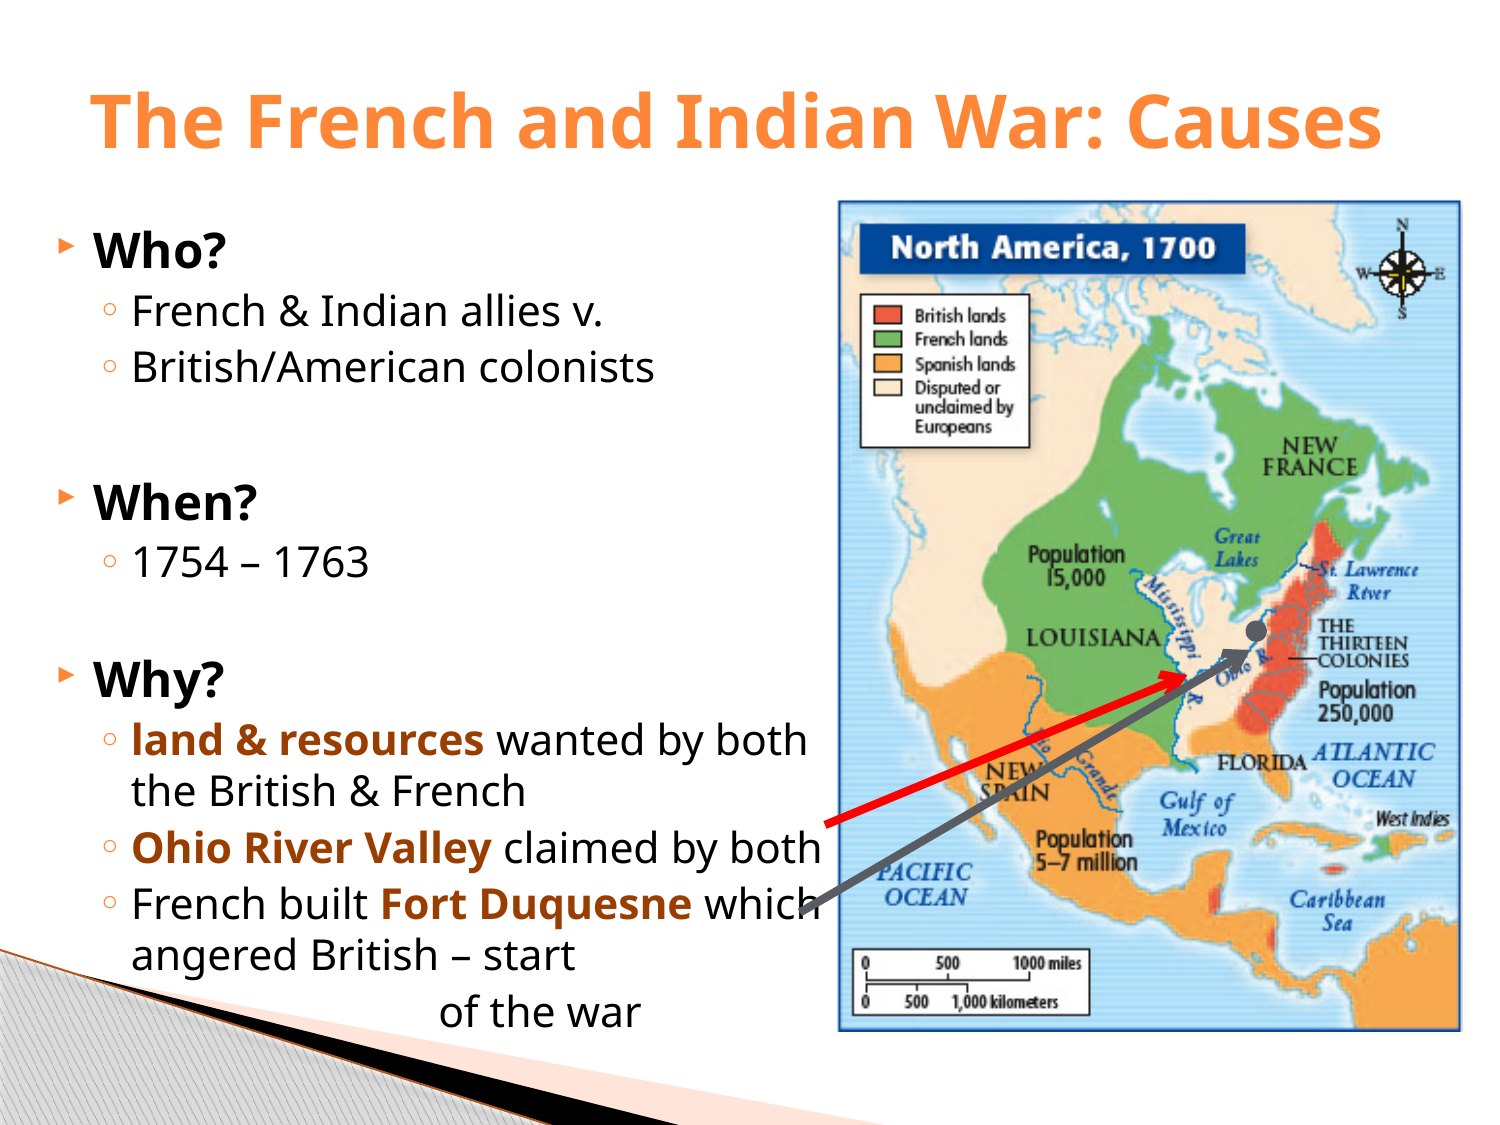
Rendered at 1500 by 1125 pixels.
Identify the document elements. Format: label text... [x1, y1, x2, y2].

picture [837, 199, 1463, 1033]
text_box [799, 649, 1251, 913]
title The French and Indian War: Causes [75, 24, 1425, 213]
list Who? French & Indian allies v. British/American colonists When? 1754 – 1763 Why? land & resources wanted by both the British & French Ohio River Valley claimed by both French built Fort Duquesne which angered British – start of the war [24, 212, 875, 1063]
